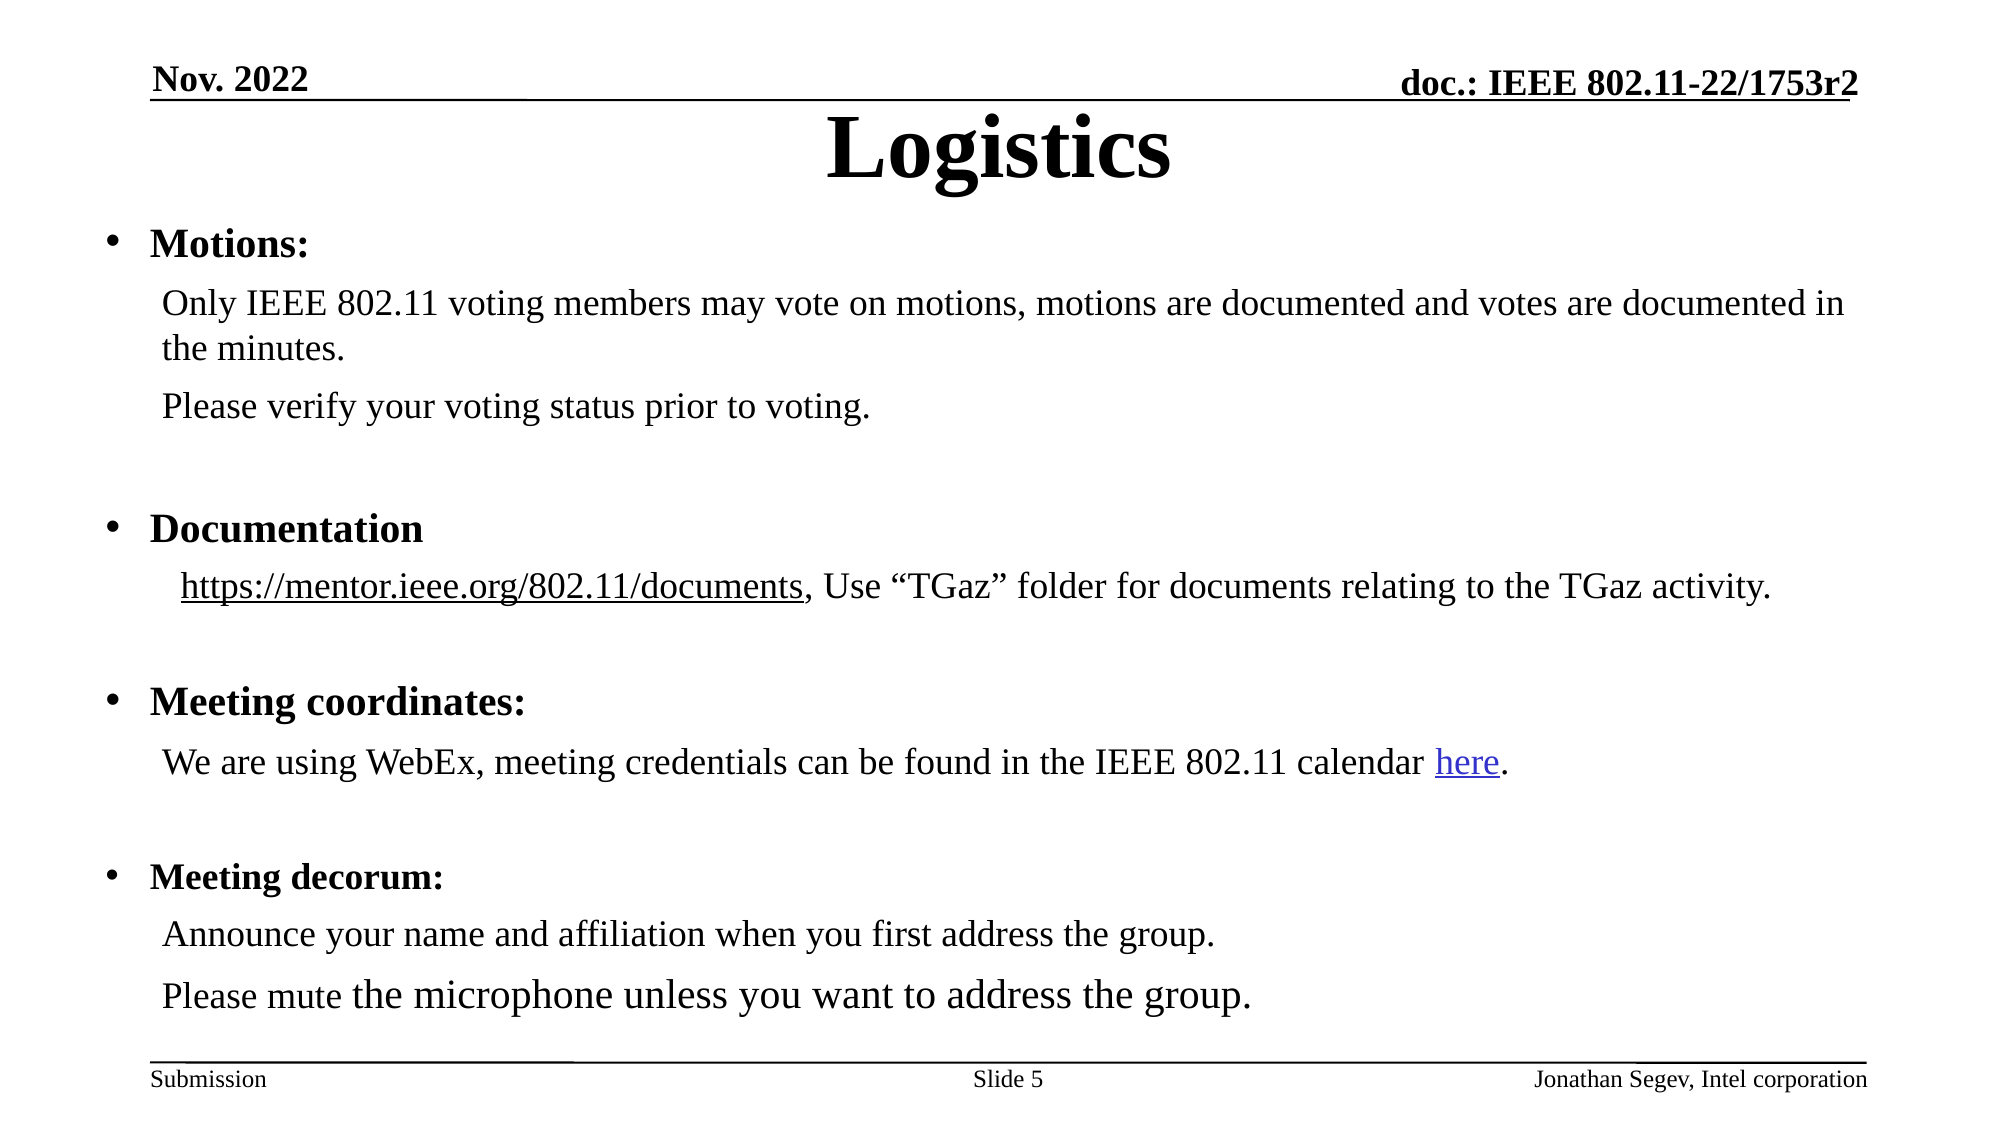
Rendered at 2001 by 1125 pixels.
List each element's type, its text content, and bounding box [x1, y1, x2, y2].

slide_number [152, 54, 563, 100]
slide_number Slide 5 [950, 1061, 1067, 1123]
title Logistics [149, 112, 1850, 170]
list Motions: Only IEEE 802.11 voting members may vote on motions, motions are documented and votes are documented in the minutes. Please verify your voting status prior to voting. Documentation https://mentor.ieee.org/802.11/documents, Use “TGaz” folder for documents relating to the TGaz activity. Meeting coordinates: We are using WebEx, meeting credentials can be found in the IEEE 802.11 calendar here. Meeting decorum: Announce your name and affiliation when you first address the group. Please mute the microphone unless you want to address the group. [90, 207, 1898, 1000]
footer Jonathan Segev, Intel corporation [1171, 1061, 1869, 1093]
